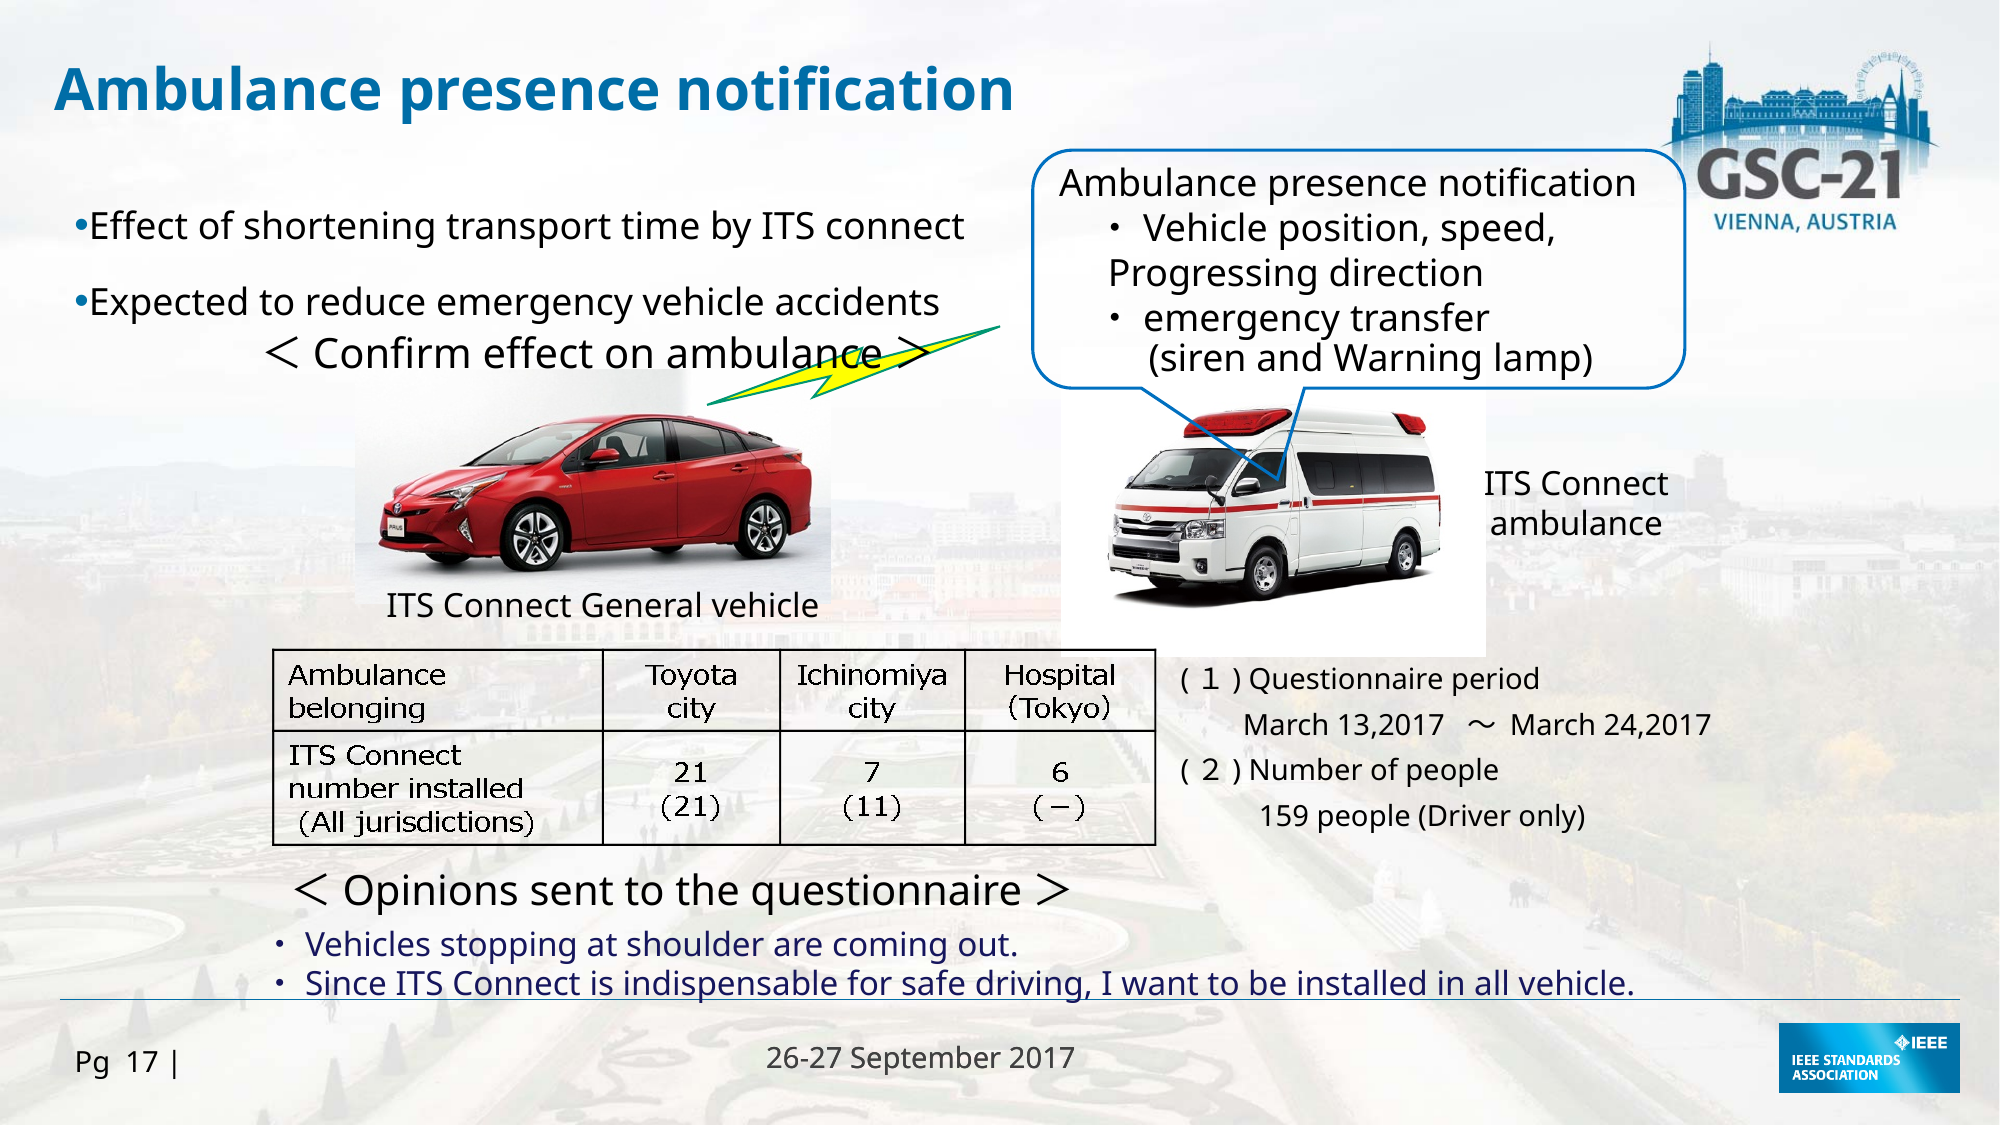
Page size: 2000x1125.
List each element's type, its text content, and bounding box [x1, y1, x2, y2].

text_box [951, 325, 1001, 347]
list Effect of shortening transport time by ITS connect Expected to reduce emergency vehicle accidents [7, 196, 1033, 360]
text_box [831, 385, 849, 392]
text_box (１) Questionnaire period March 13,2017 ～ March 24,2017 (２) Number of people 159 people (Driver only) [1165, 656, 1756, 840]
text_box ・Vehicles stopping at shoulder are coming out. ・Since ITS Connect is indispensable for safe driving, I want to be installed in all vehicle. [248, 915, 1716, 1010]
list Ambulance presence notification [54, 54, 1864, 161]
slide_number Pg 17 | [59, 1035, 475, 1094]
text_box ITS Connect General vehicle [345, 566, 861, 643]
text_box ＜Opinions sent to the questionnaire＞ [275, 856, 1090, 915]
text_box Ambulance presence notification ・Vehicle position, speed, Progressing direction ・emergency transfer (siren and Warning lamp) [1031, 149, 1686, 390]
picture [0, 0, 2000, 1125]
text_box ＜Confirm effect on ambulance＞ [246, 319, 951, 385]
text_box ITS Connect ambulance [1486, 463, 1719, 541]
